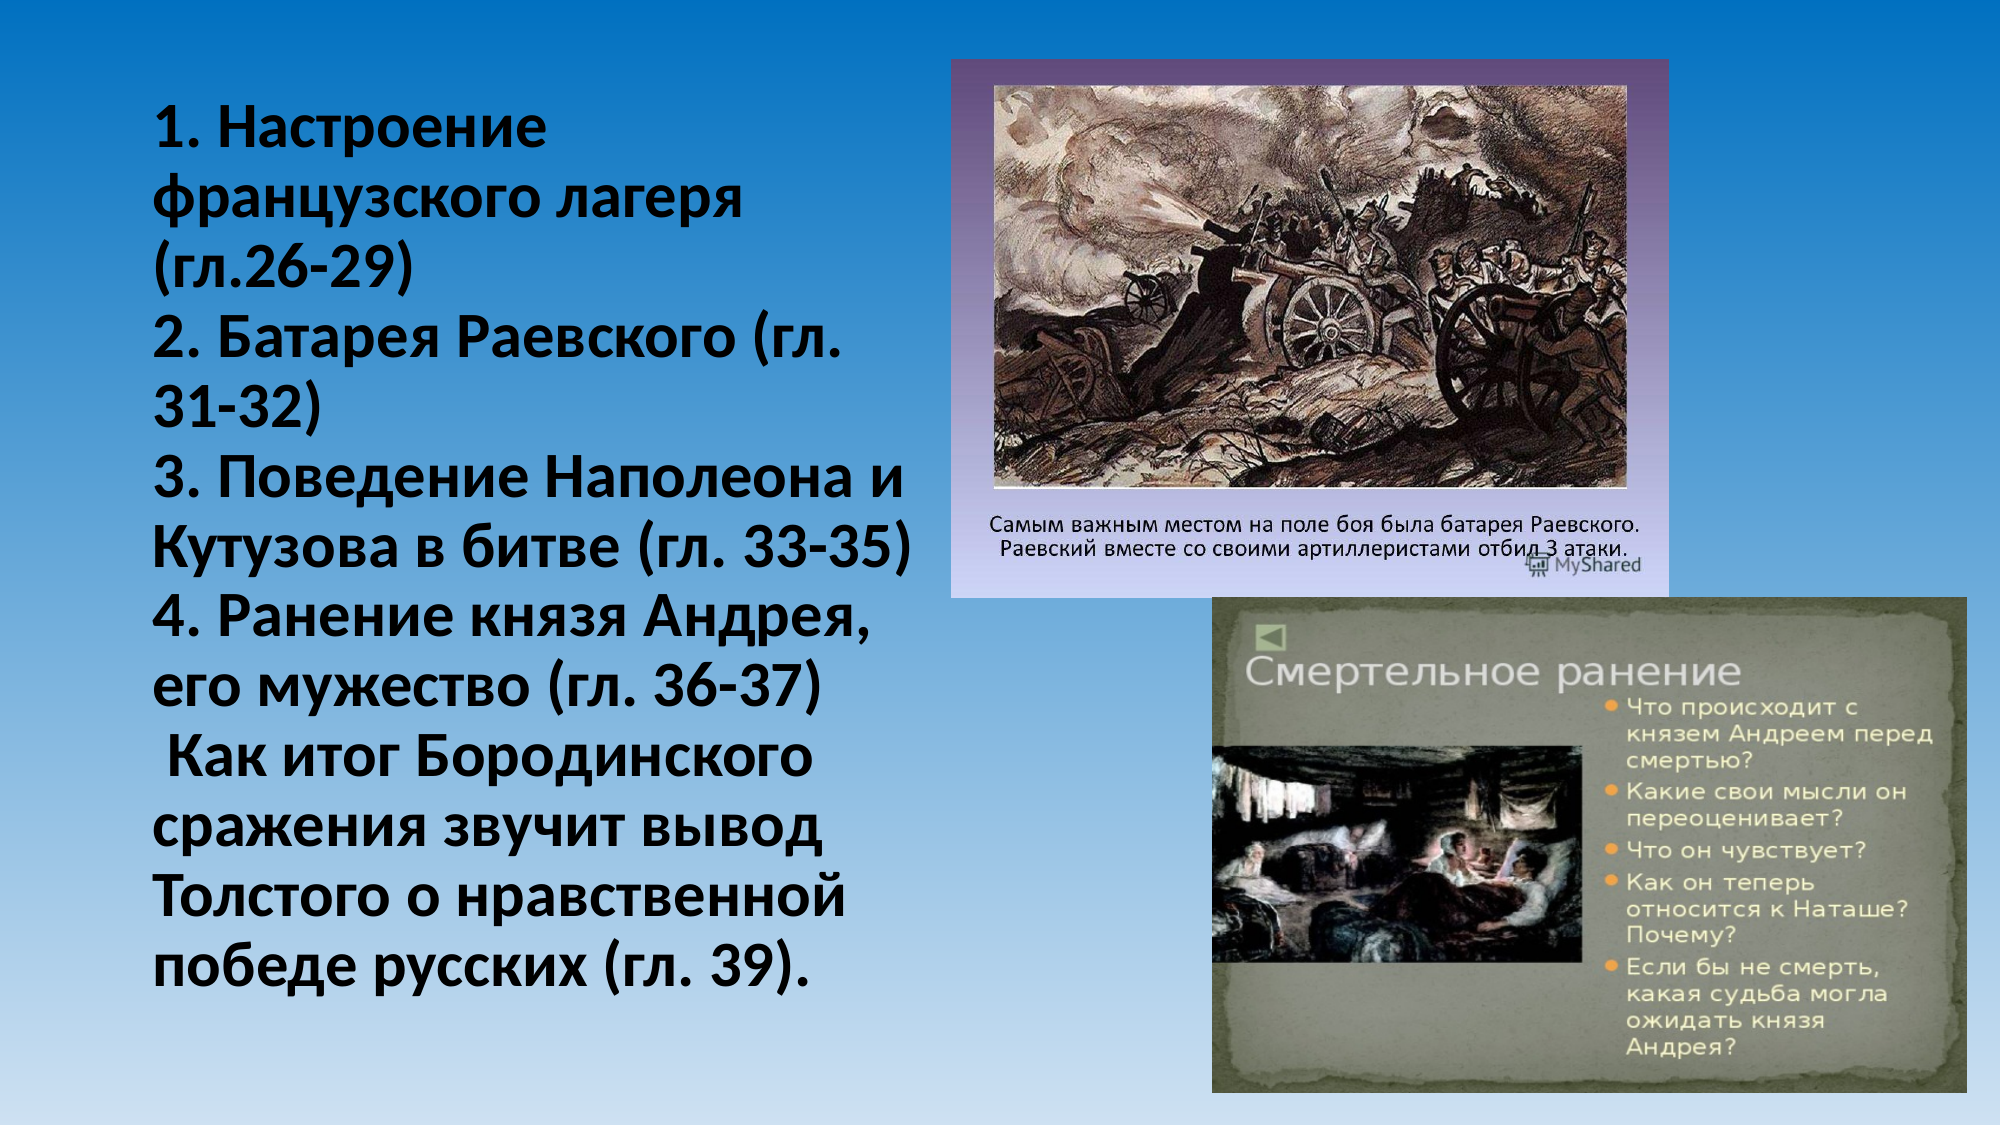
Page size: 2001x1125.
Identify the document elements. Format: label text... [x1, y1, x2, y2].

picture [950, 59, 1967, 1093]
title 1. Настроение французского лагеря (гл.26-29) 2. Батарея Раевского (гл. 31-32) 3. Поведение Наполеона и Кутузова в битве (гл. 33-35) 4. Ранение князя Андрея, его мужество (гл. 36-37) Как итог Бородинского сражения звучит вывод Толстого о нравственной победе русских (гл. 39). [137, 59, 951, 1033]
